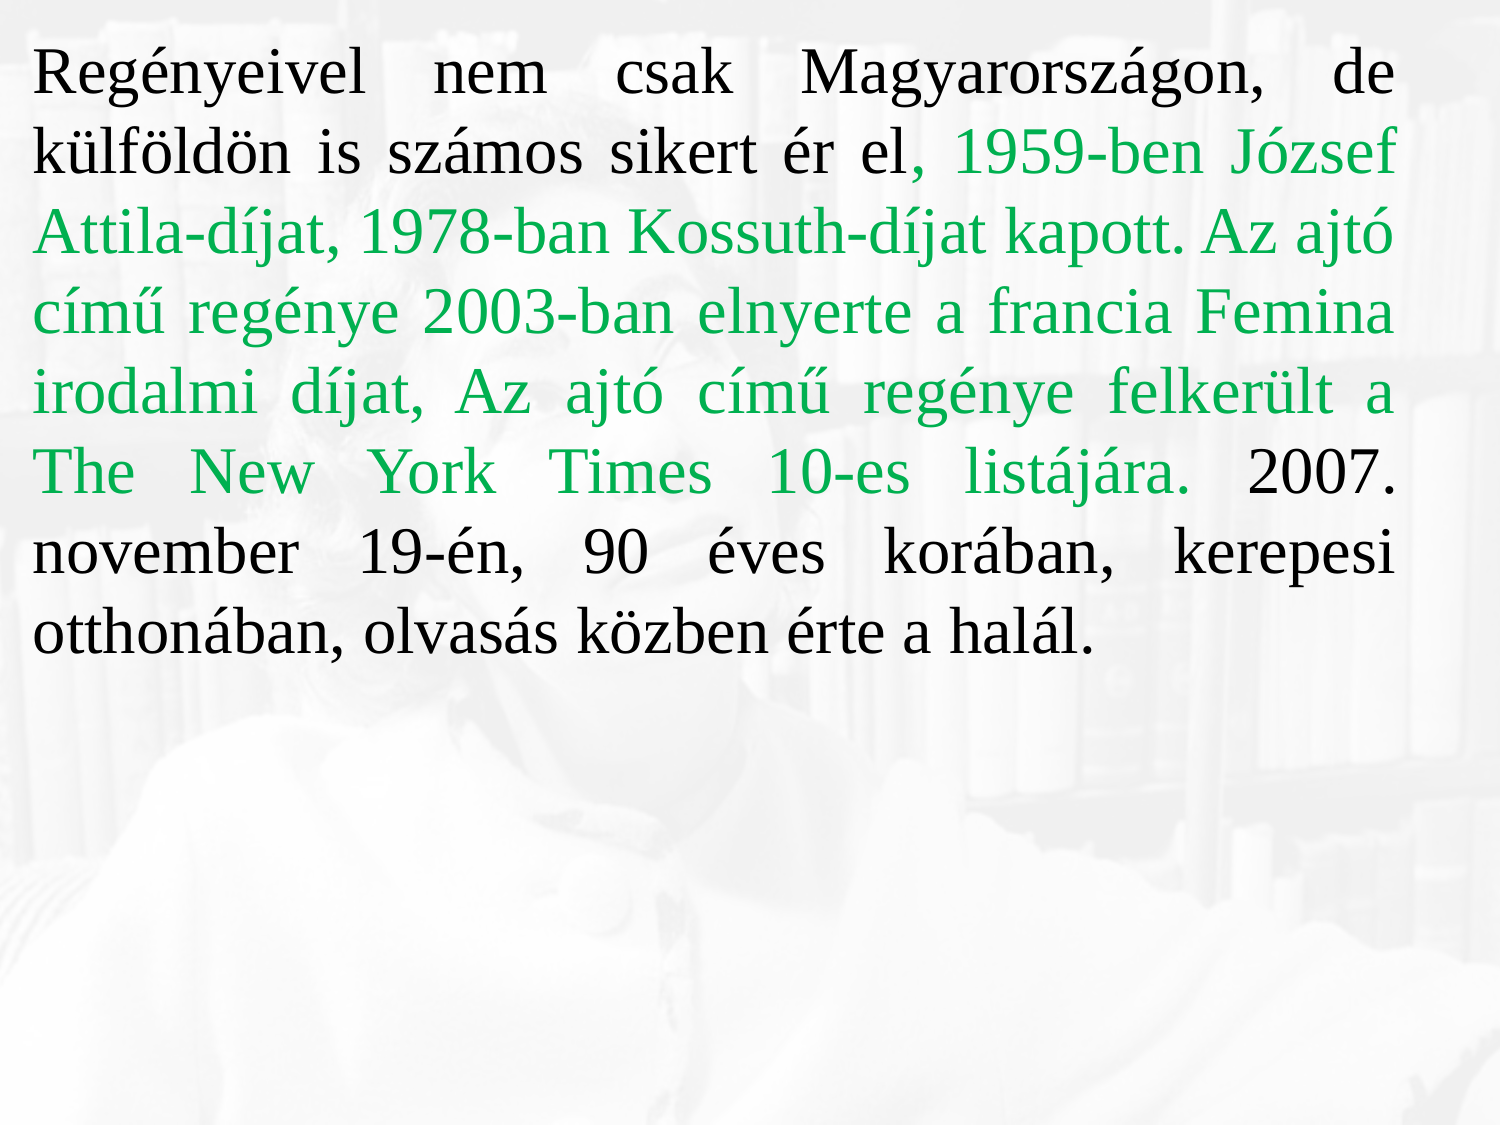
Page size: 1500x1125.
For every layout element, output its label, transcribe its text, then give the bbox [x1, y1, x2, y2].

list Regényeivel nem csak Magyarországon, de külföldön is számos sikert ér el, 1959-ben József Attila-díjat, 1978-ban Kossuth-díjat kapott. Az ajtó című regénye 2003-ban elnyerte a francia Femina irodalmi díjat, Az ajtó című regénye felkerült a The New York Times 10-es listájára. 2007. november 19-én, 90 éves korában, kerepesi otthonában, olvasás közben érte a halál. [17, 19, 1414, 1083]
